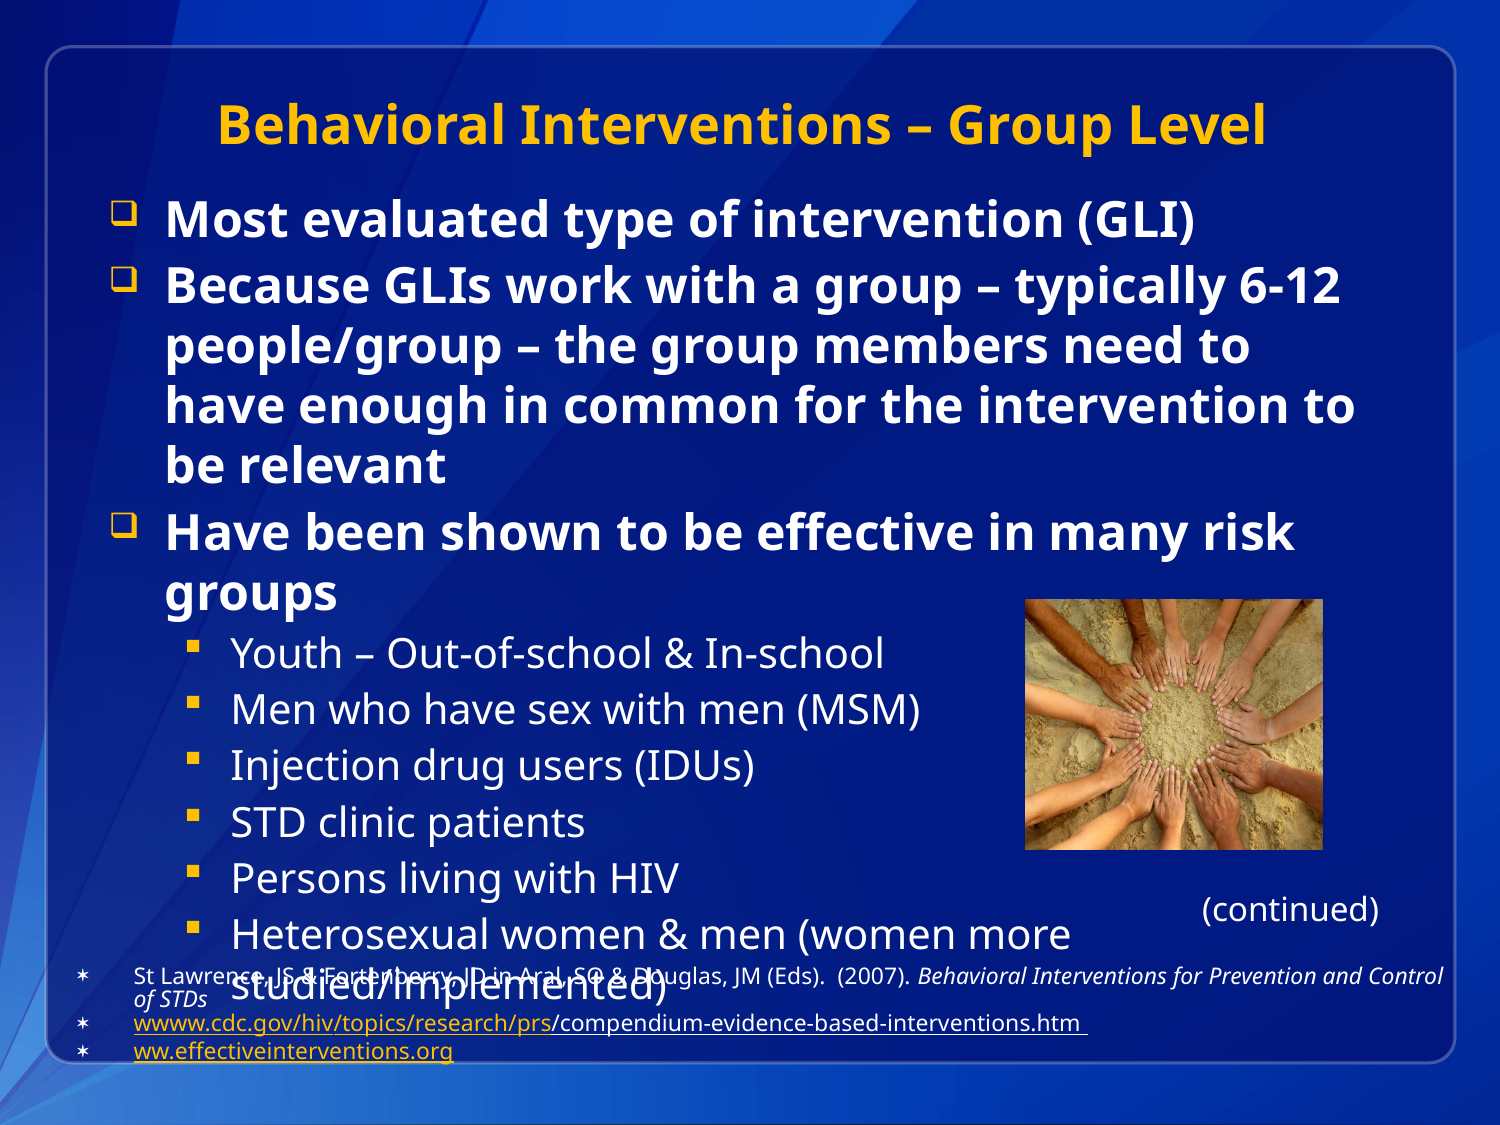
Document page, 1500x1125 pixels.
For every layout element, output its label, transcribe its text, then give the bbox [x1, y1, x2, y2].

picture [0, 0, 1500, 1125]
text_box (continued) [1187, 880, 1425, 936]
list Most evaluated type of intervention (GLI) Because GLIs work with a group – typically 6-12 people/group – the group members need to have enough in common for the intervention to be relevant Have been shown to be effective in many risk groups Youth – Out-of-school & In-school Men who have sex with men (MSM) Injection drug users (IDUs) STD clinic patients Persons living with HIV Heterosexual women & men (women more studied/implemented) [93, 180, 1394, 950]
text_box St Lawrence, JS & Fortenberry, JD in Aral, SO & Douglas, JM (Eds). (2007). Behavioral Interventions for Prevention and Control of STDs wwww.cdc.gov/hiv/topics/research/prs/compendium-evidence-based-interventions.htm ww.effectiveinterventions.org [62, 962, 1463, 1075]
title Behavioral Interventions – Group Level [75, 45, 1425, 163]
